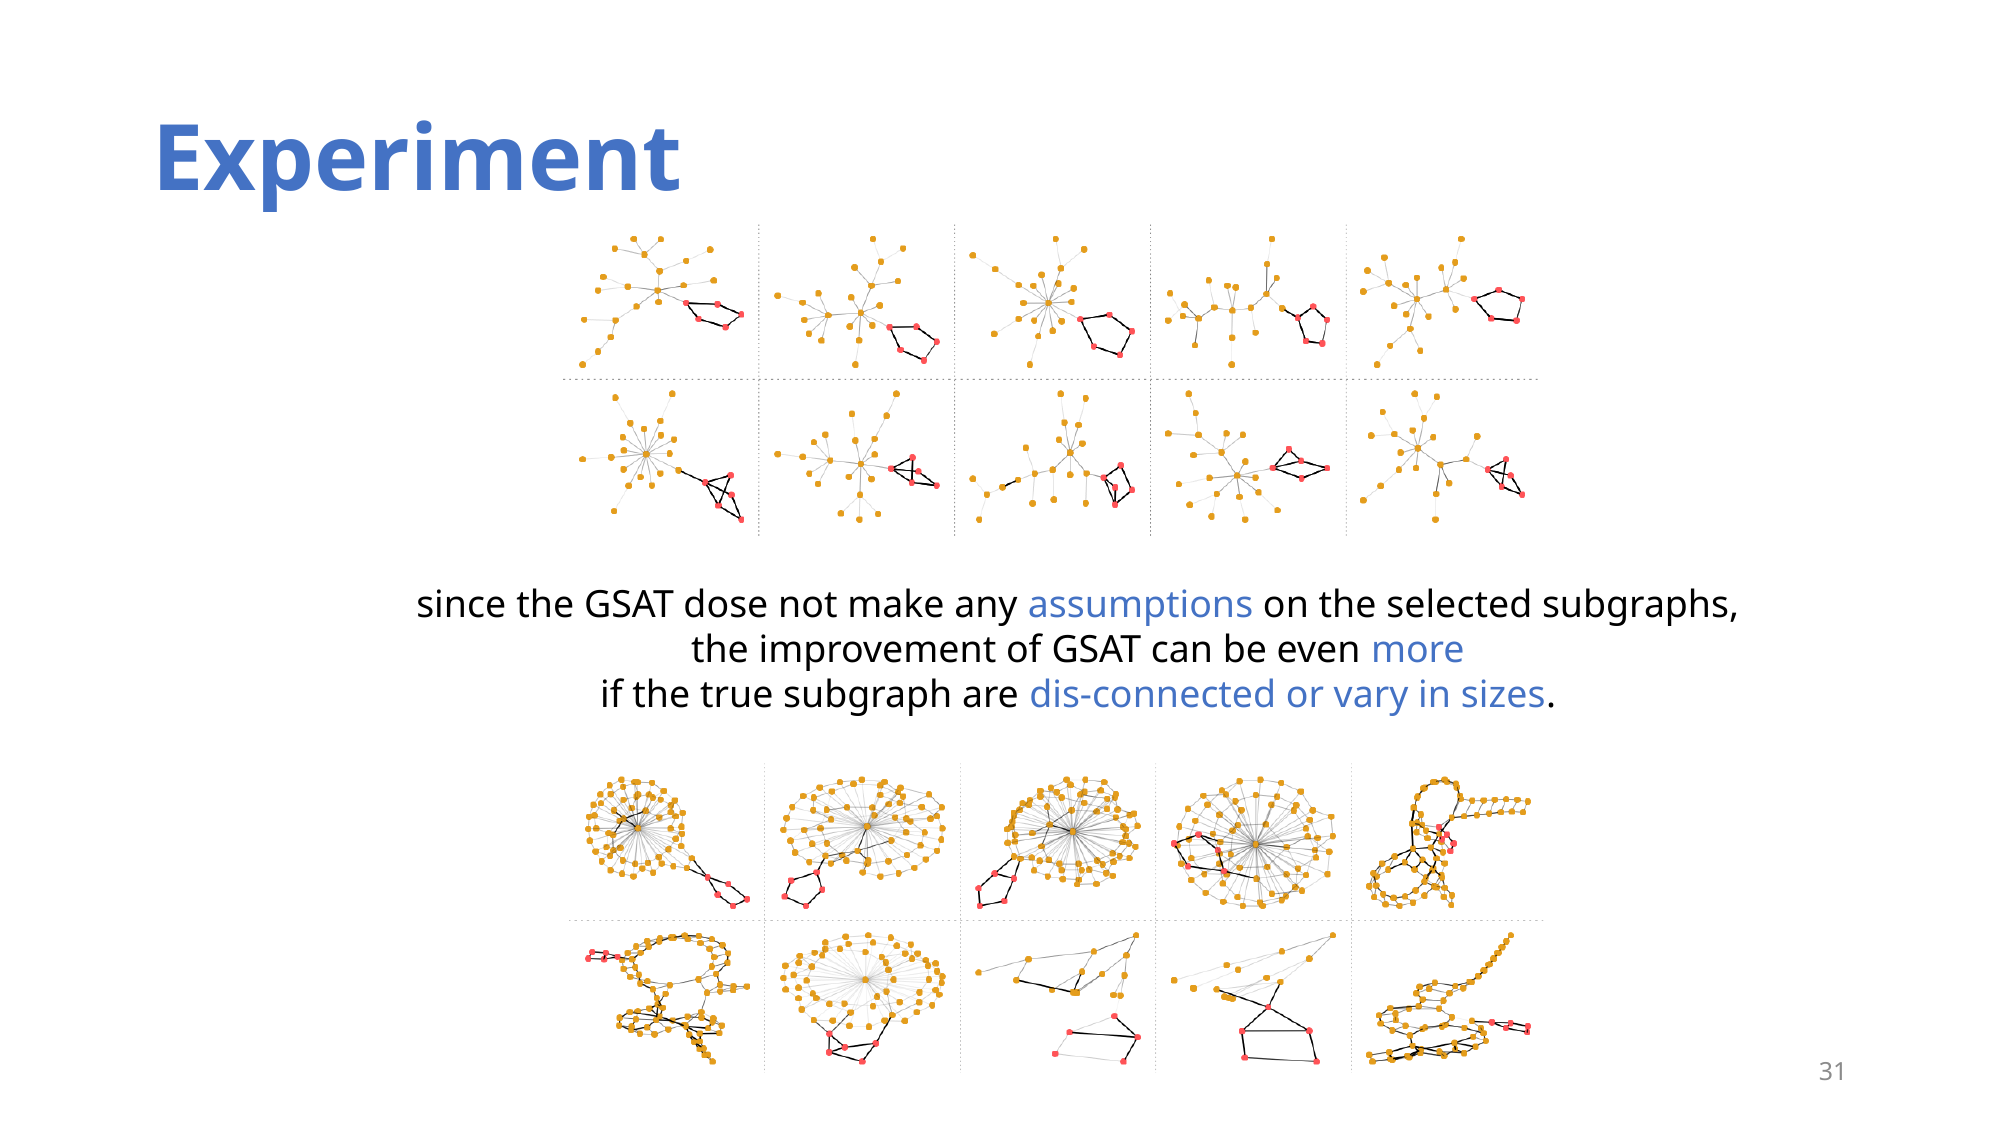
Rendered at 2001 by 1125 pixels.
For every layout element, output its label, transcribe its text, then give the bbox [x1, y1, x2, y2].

slide_number 31 [1412, 1042, 1863, 1103]
picture [557, 216, 1550, 542]
title Experiment [137, 52, 1863, 270]
picture [561, 755, 1547, 1073]
text_box since the GSAT dose not make any assumptions on the selected subgraphs, the improvement of GSAT can be even more if the true subgraph are dis-connected or vary in sizes. [401, 572, 1755, 723]
